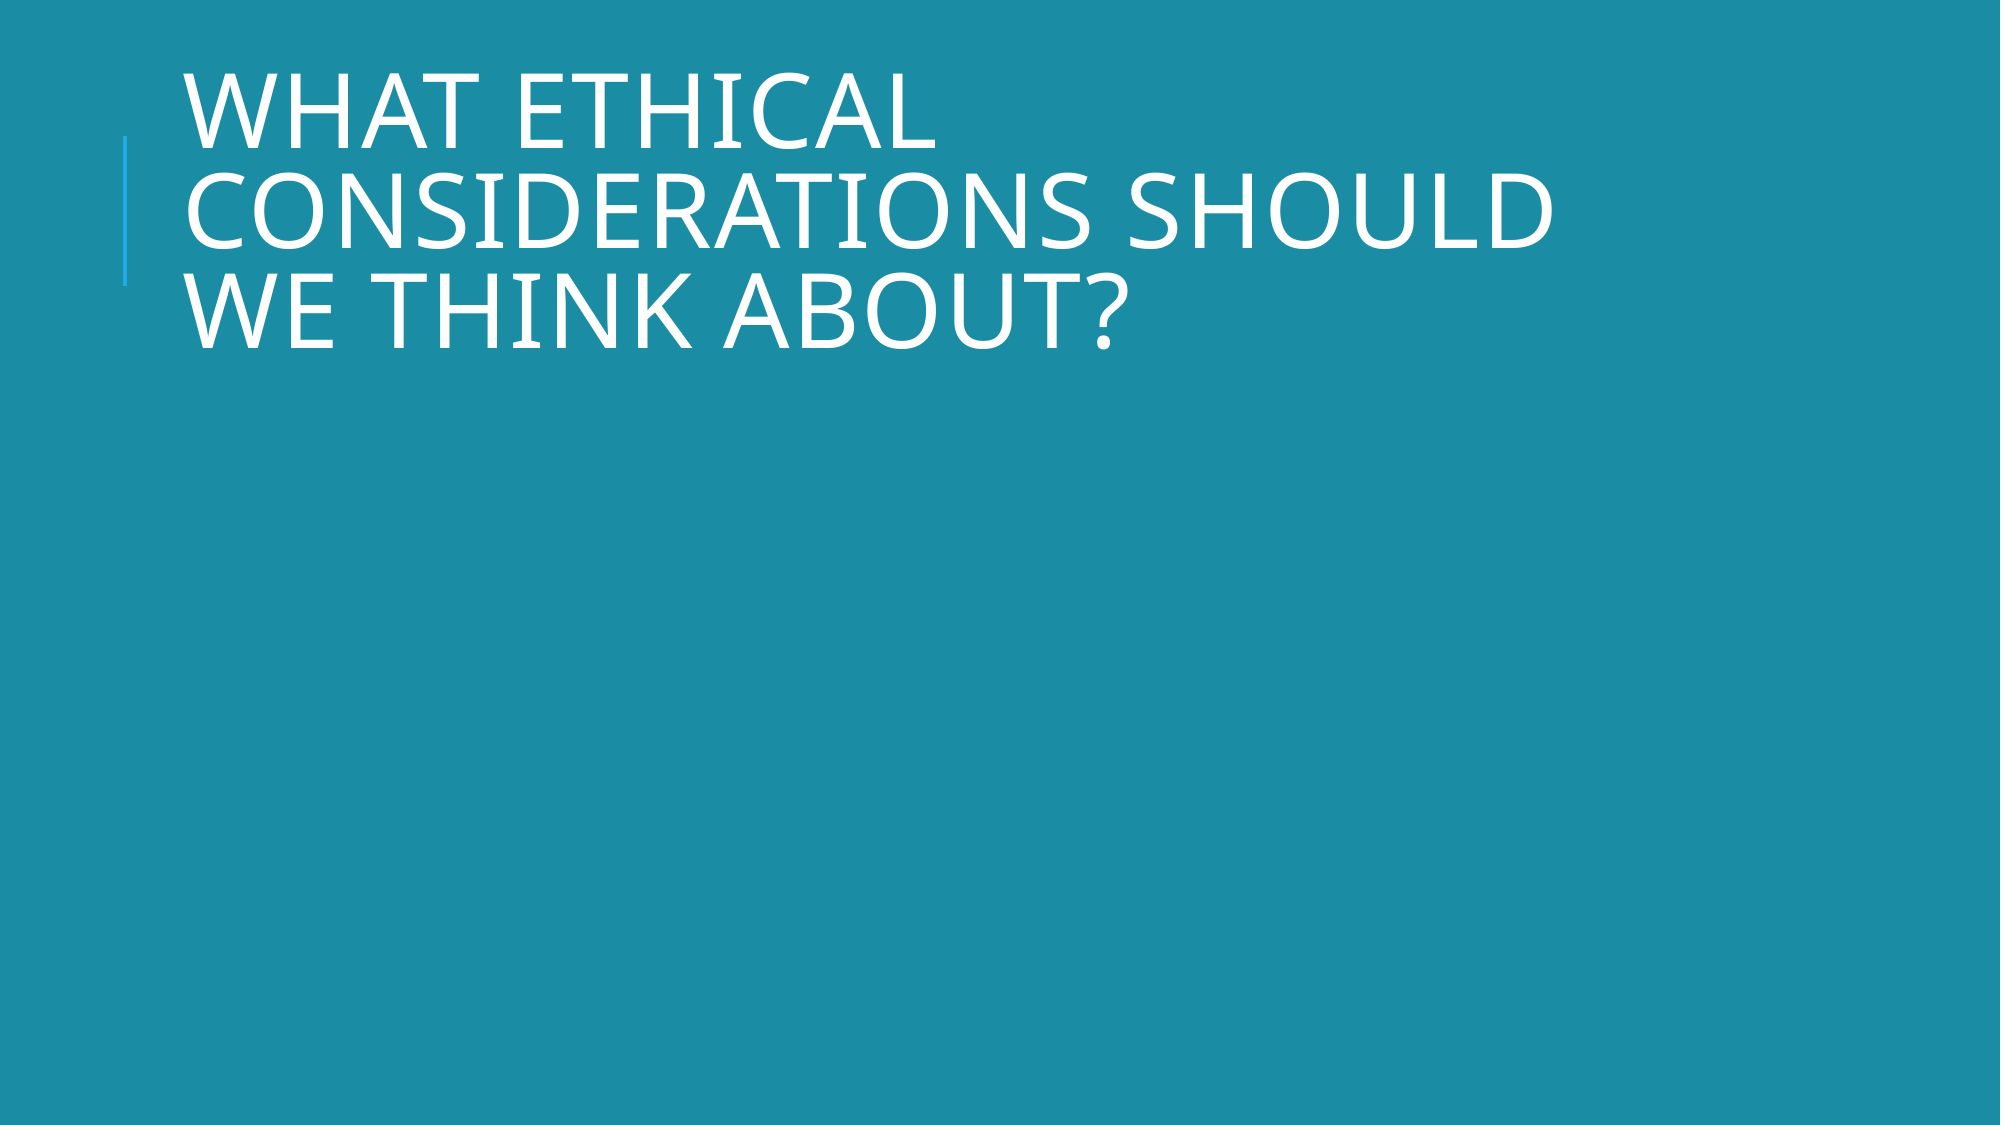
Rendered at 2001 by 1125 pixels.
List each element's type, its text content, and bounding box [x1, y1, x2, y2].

title What Ethical considerations should we think about? [168, 96, 1763, 342]
